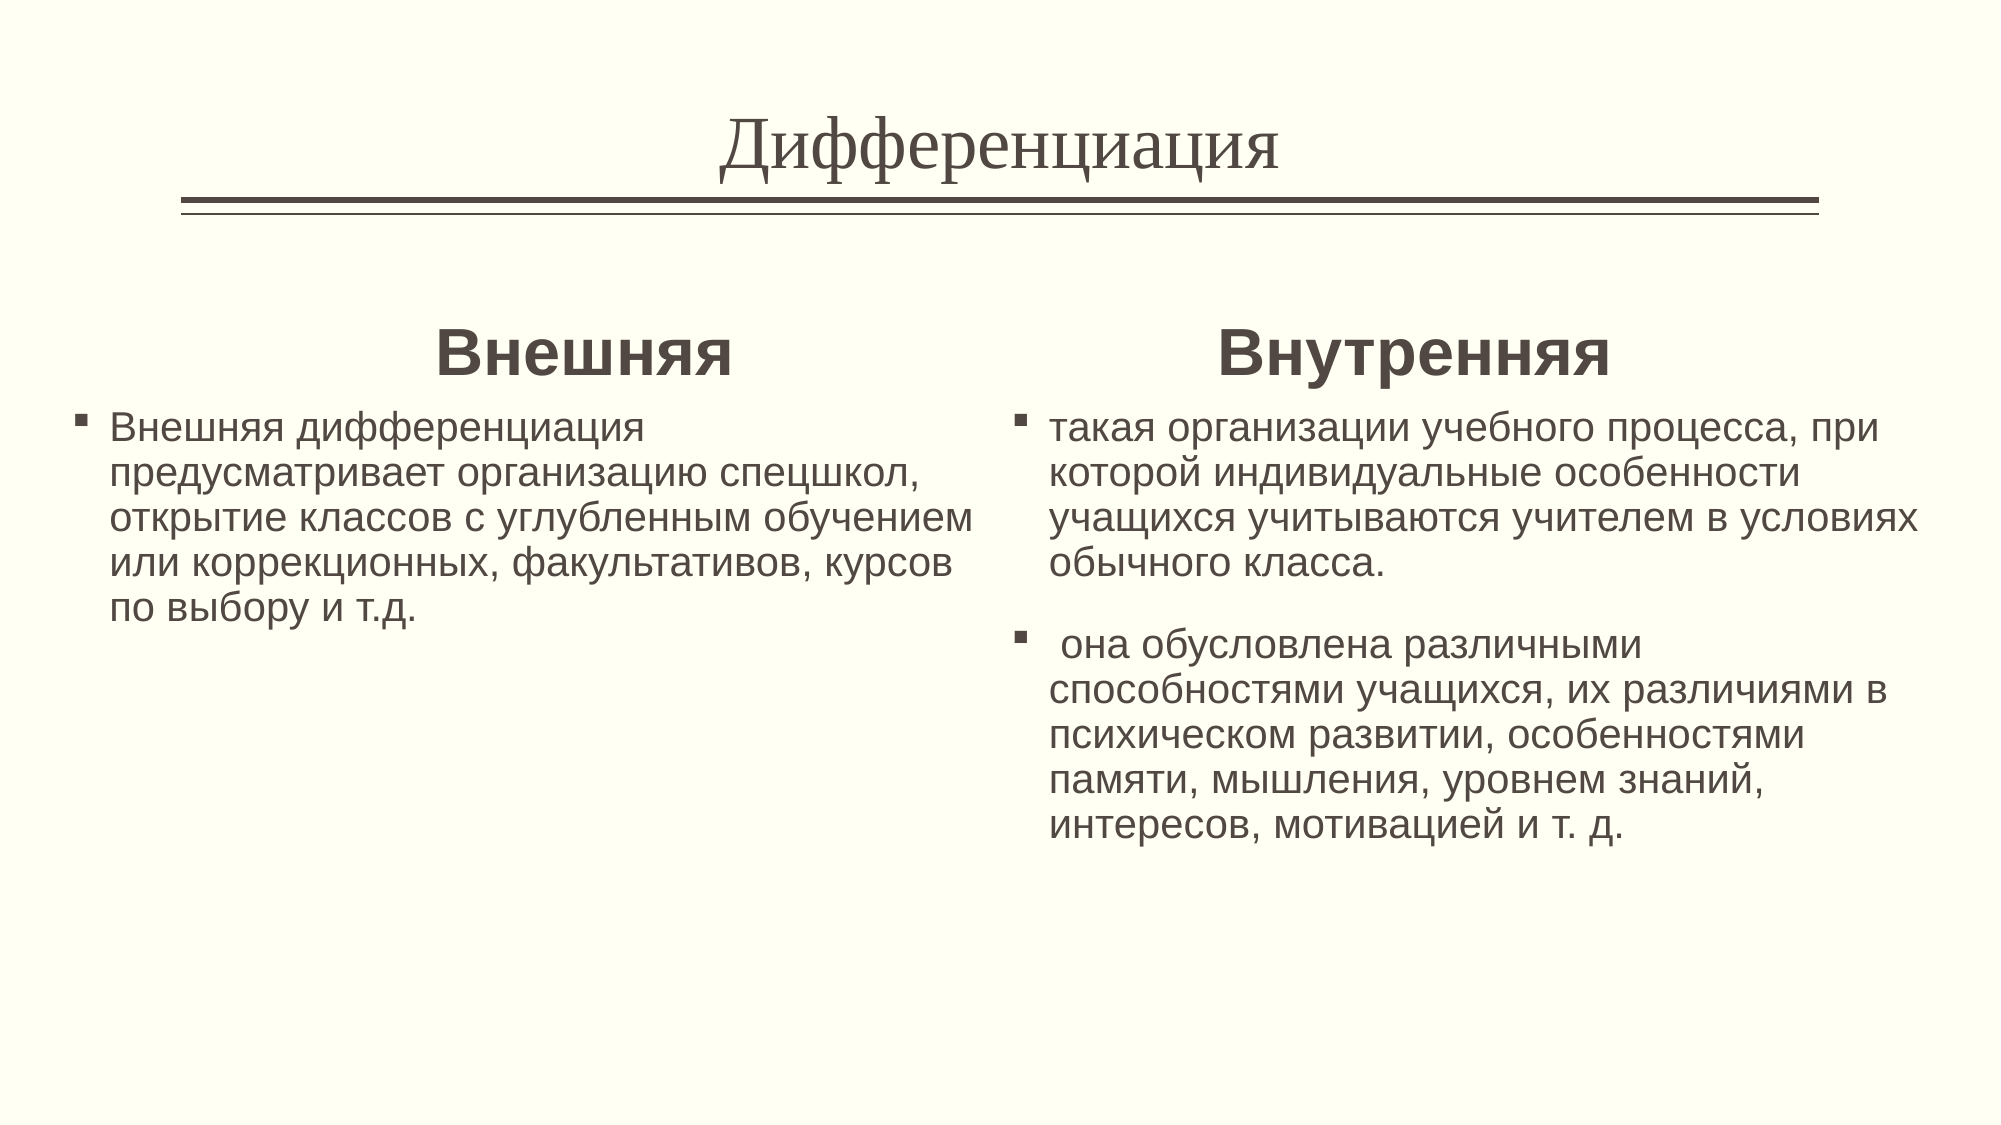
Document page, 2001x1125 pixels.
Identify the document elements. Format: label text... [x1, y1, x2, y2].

list Внутренняя [1011, 262, 1819, 397]
list Внешняя дифференциация предусматривает организацию спецшкол, открытие классов с углубленным обучением или коррекционных, факультативов, курсов по выбору и т.д. [71, 397, 989, 1013]
list Внешняя [181, 262, 989, 397]
title Дифференциация [181, 12, 1819, 193]
list такая организации учебного процесса, при которой индивидуальные особенности учащихся учитываются учителем в условиях обычного класса. она обусловлена различными способностями учащихся, их различиями в психическом развитии, особенностями памяти, мышления, уровнем знаний, интересов, мотивацией и т. д. [1011, 397, 1949, 1013]
